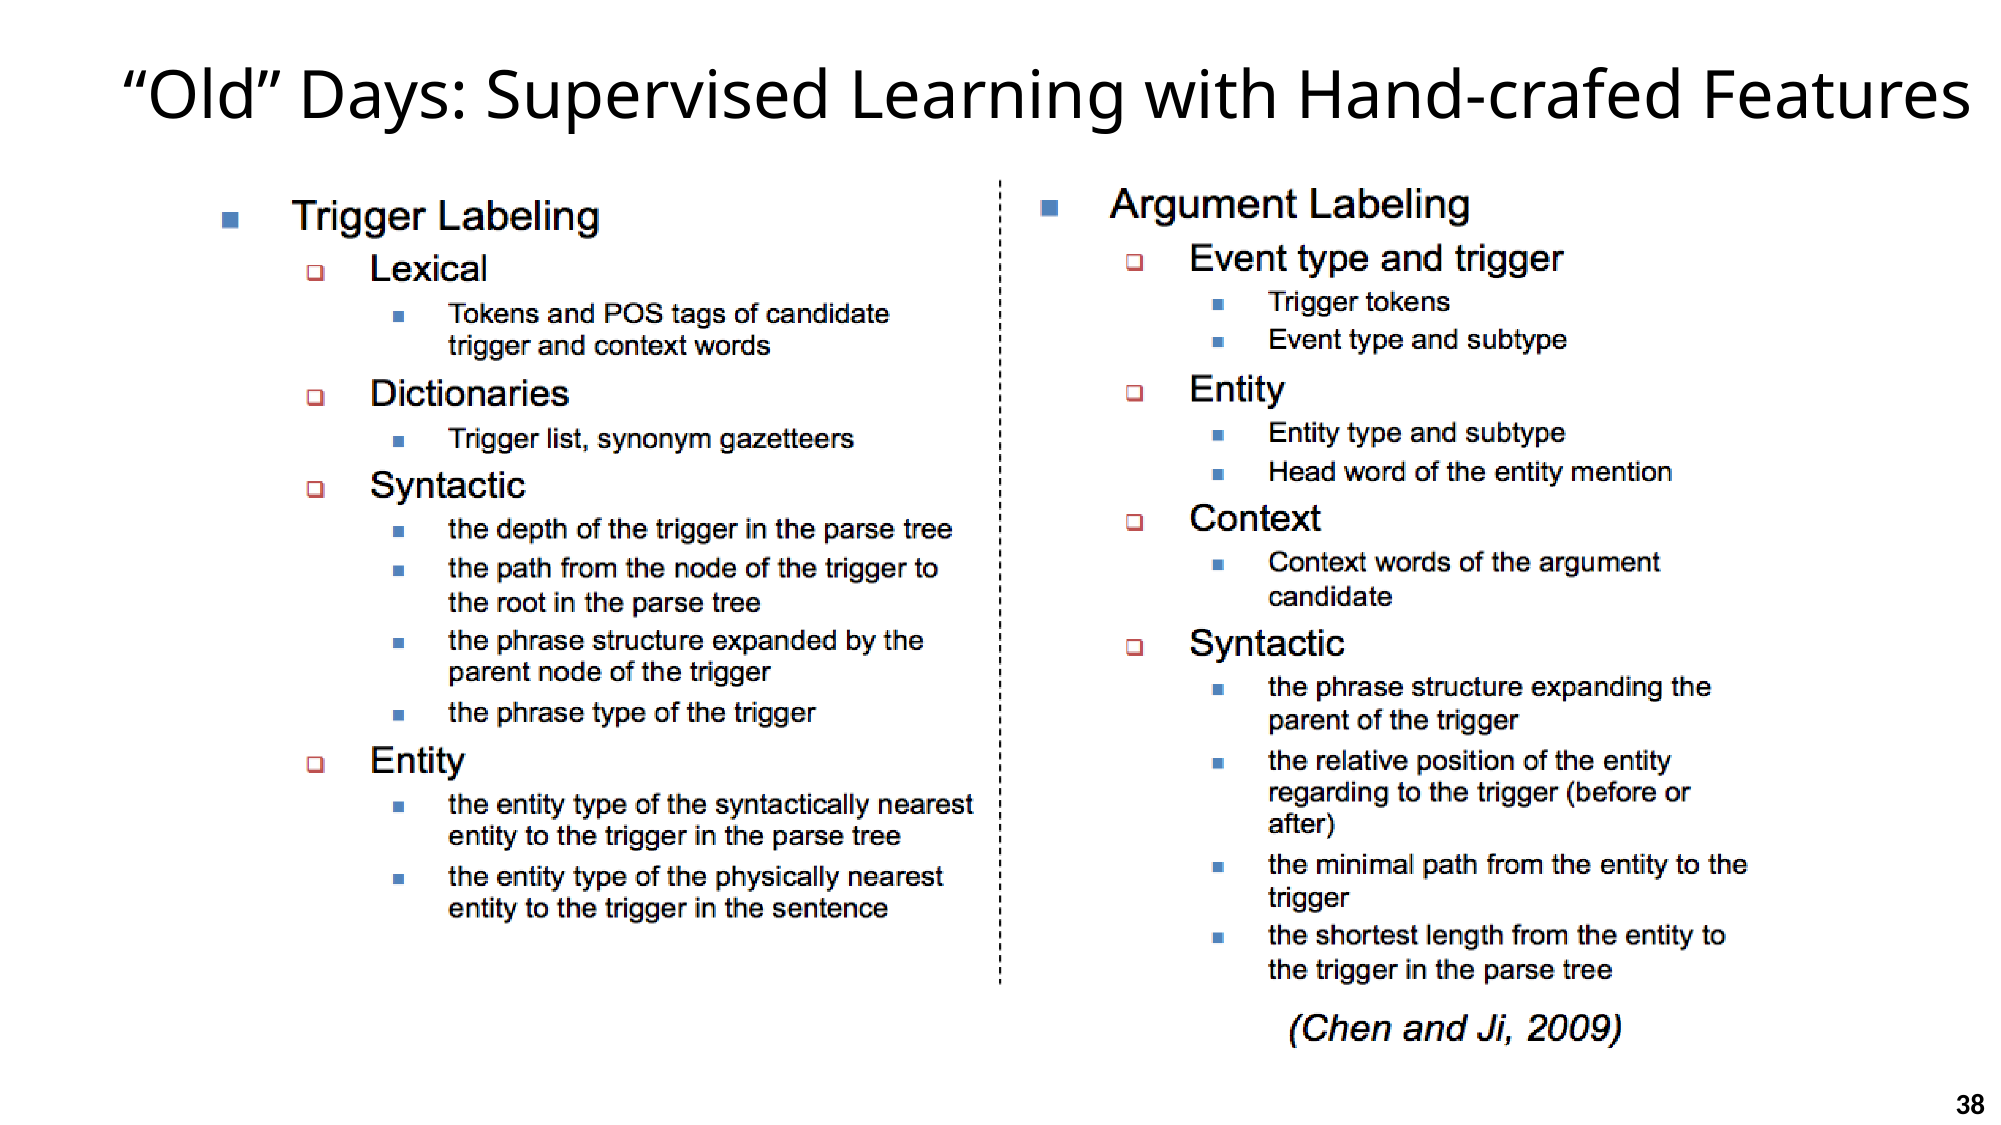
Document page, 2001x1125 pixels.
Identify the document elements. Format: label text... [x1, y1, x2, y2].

title “Old” Days: Supervised Learning with Hand-crafed Features [0, 3, 2000, 191]
picture [201, 168, 1768, 1078]
text_box 38 [1795, 1077, 2000, 1125]
